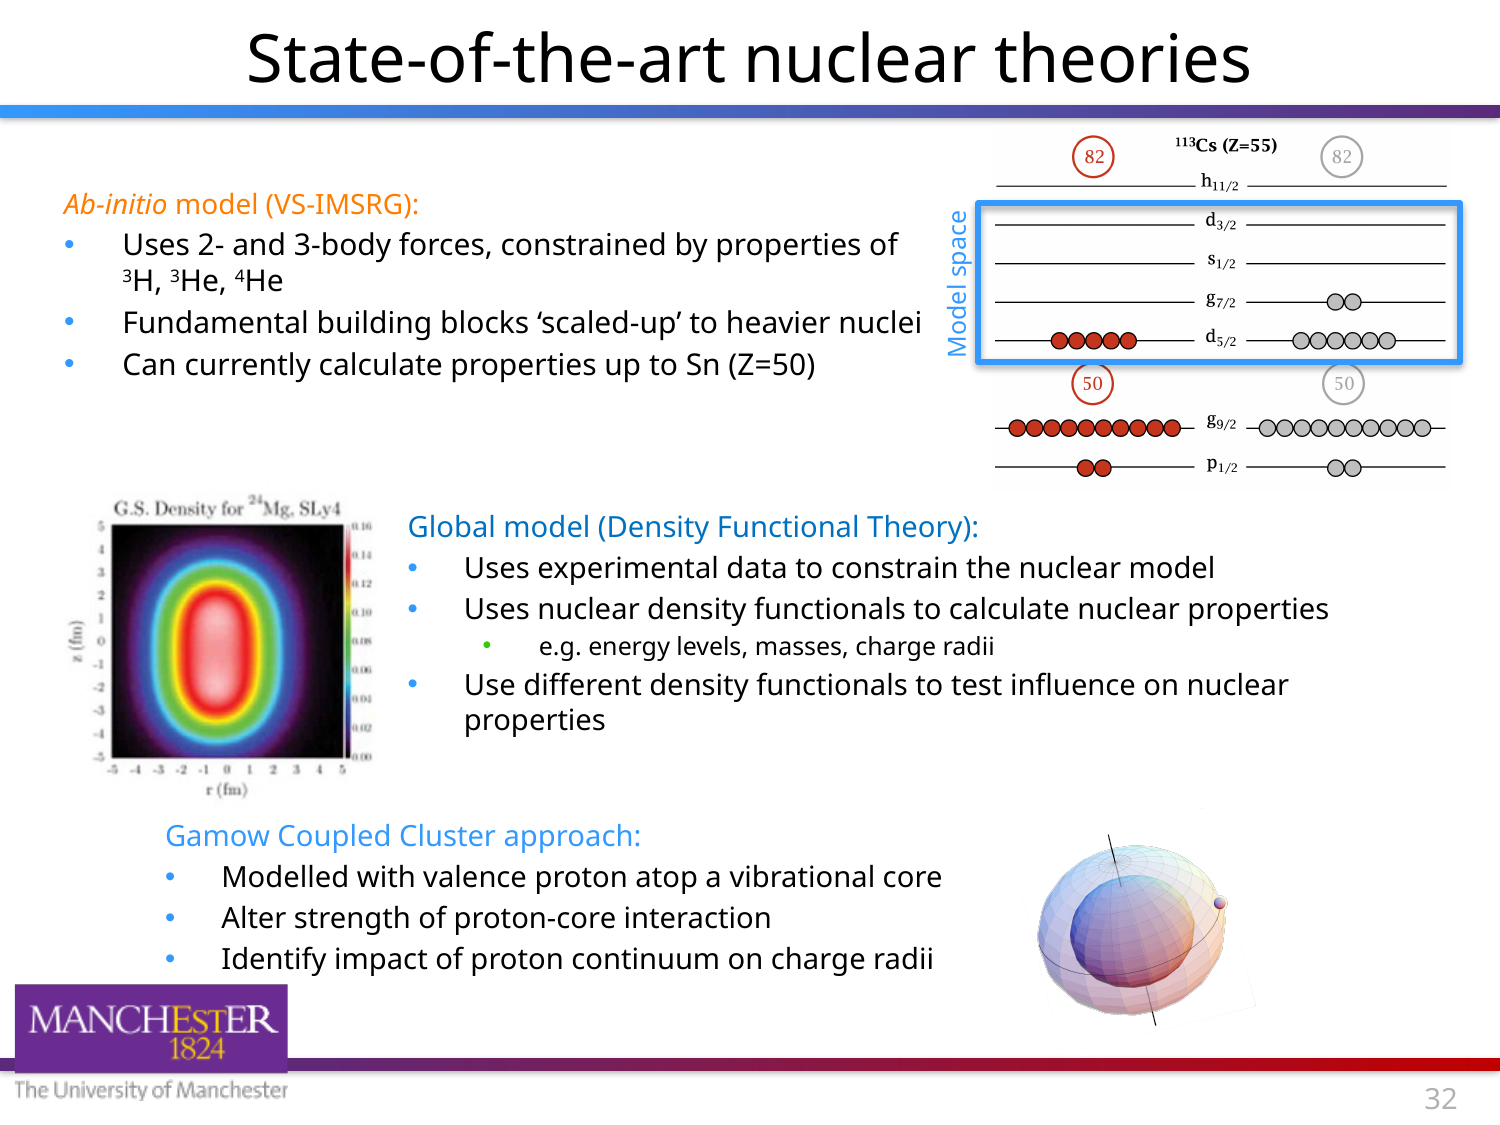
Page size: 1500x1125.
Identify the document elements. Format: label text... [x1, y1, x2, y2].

text_box Gamow Coupled Cluster approach: Modelled with valence proton atop a vibrational core Alter strength of proton-core interaction Identify impact of proton continuum on charge radii [149, 810, 1008, 1049]
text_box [933, 126, 1460, 492]
list Ab-initio model (VS-IMSRG): Uses 2- and 3-body forces, constrained by properties of 3H, 3He, 4He Fundamental building blocks ‘scaled-up’ to heavier nuclei Can currently calculate properties up to Sn (Z=50) [49, 178, 928, 418]
picture [58, 476, 378, 811]
title State-of-the-art nuclear theories [27, 0, 1473, 113]
text_box Global model (Density Functional Theory): Uses experimental data to constrain the nuclear model Uses nuclear density functionals to calculate nuclear properties e.g. energy levels, masses, charge radii Use different density functionals to test influence on nuclear properties [392, 501, 1442, 779]
text_box [12, 106, 16, 118]
slide_number 32 [1400, 1082, 1473, 1119]
picture [1012, 807, 1256, 1056]
